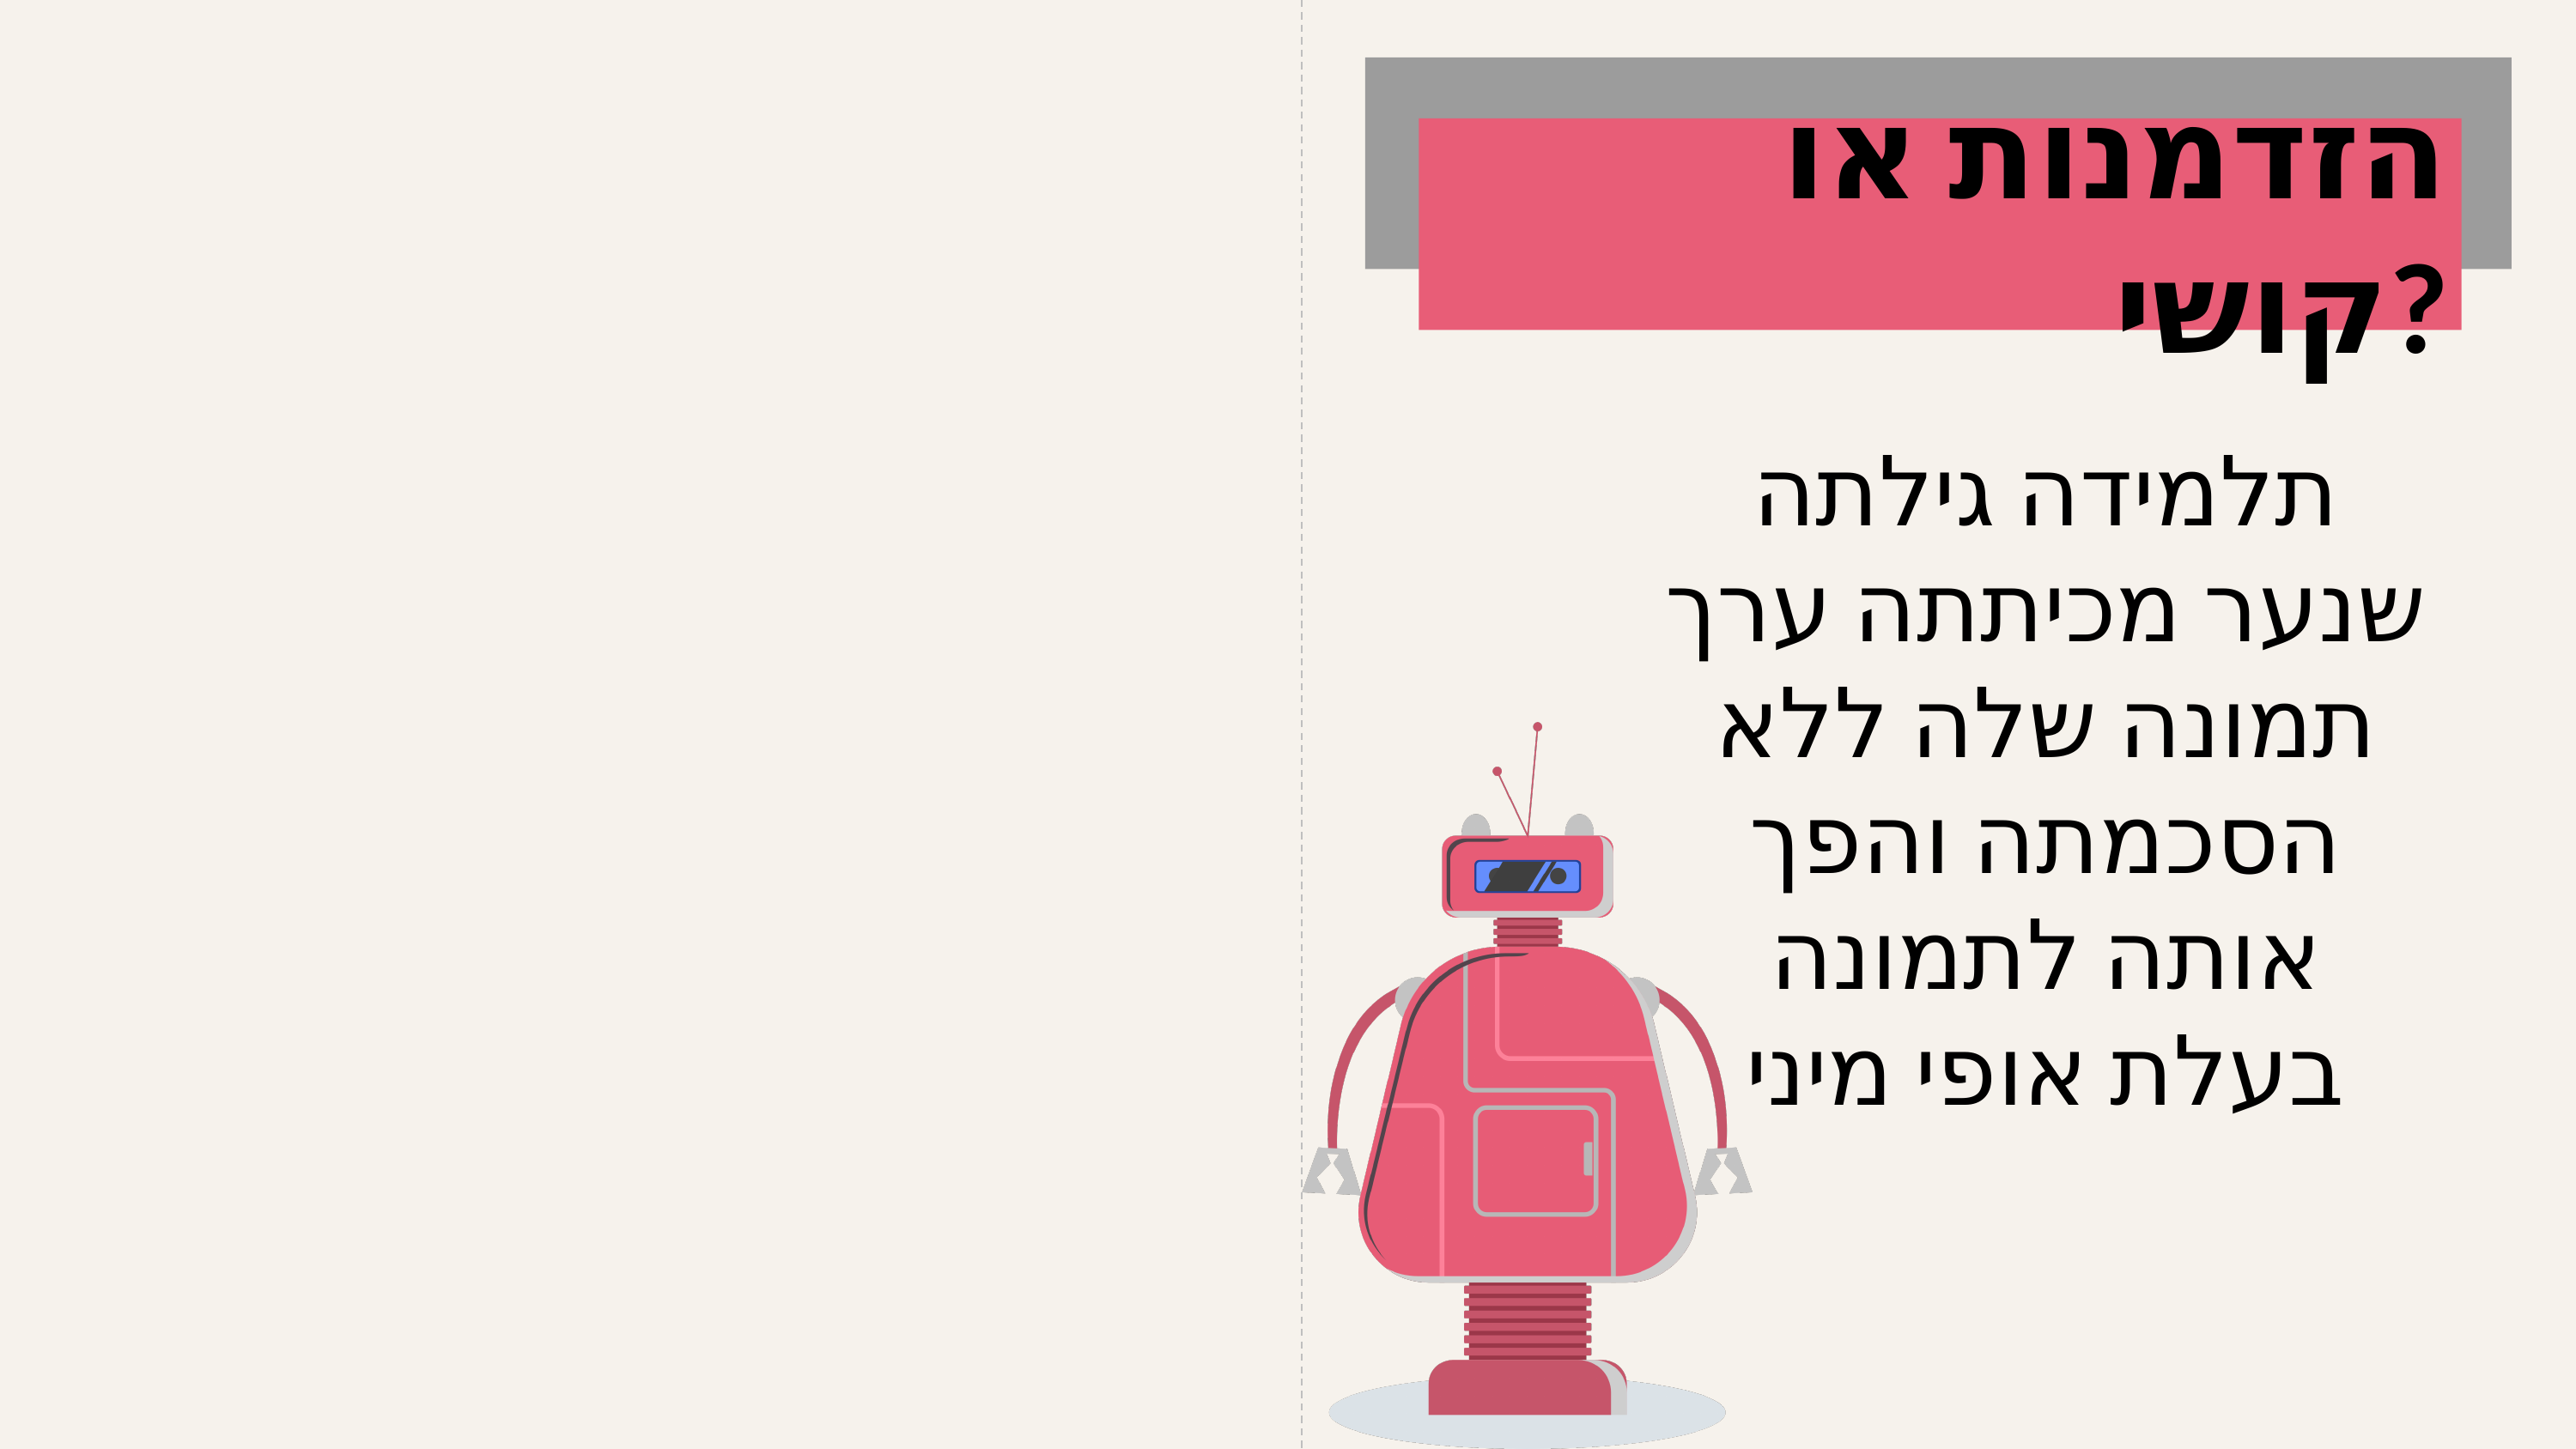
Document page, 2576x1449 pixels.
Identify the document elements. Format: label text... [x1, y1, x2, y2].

text_box [1364, 56, 2513, 270]
text_box תלמידה גילתה שנער מכיתתה ערך תמונה שלה ללא הסכמתה והפך אותה לתמונה בעלת אופי מיני [1630, 422, 2462, 1131]
text_box הזדמנות או קושי? [1417, 117, 2464, 331]
picture [1302, 721, 1753, 1449]
